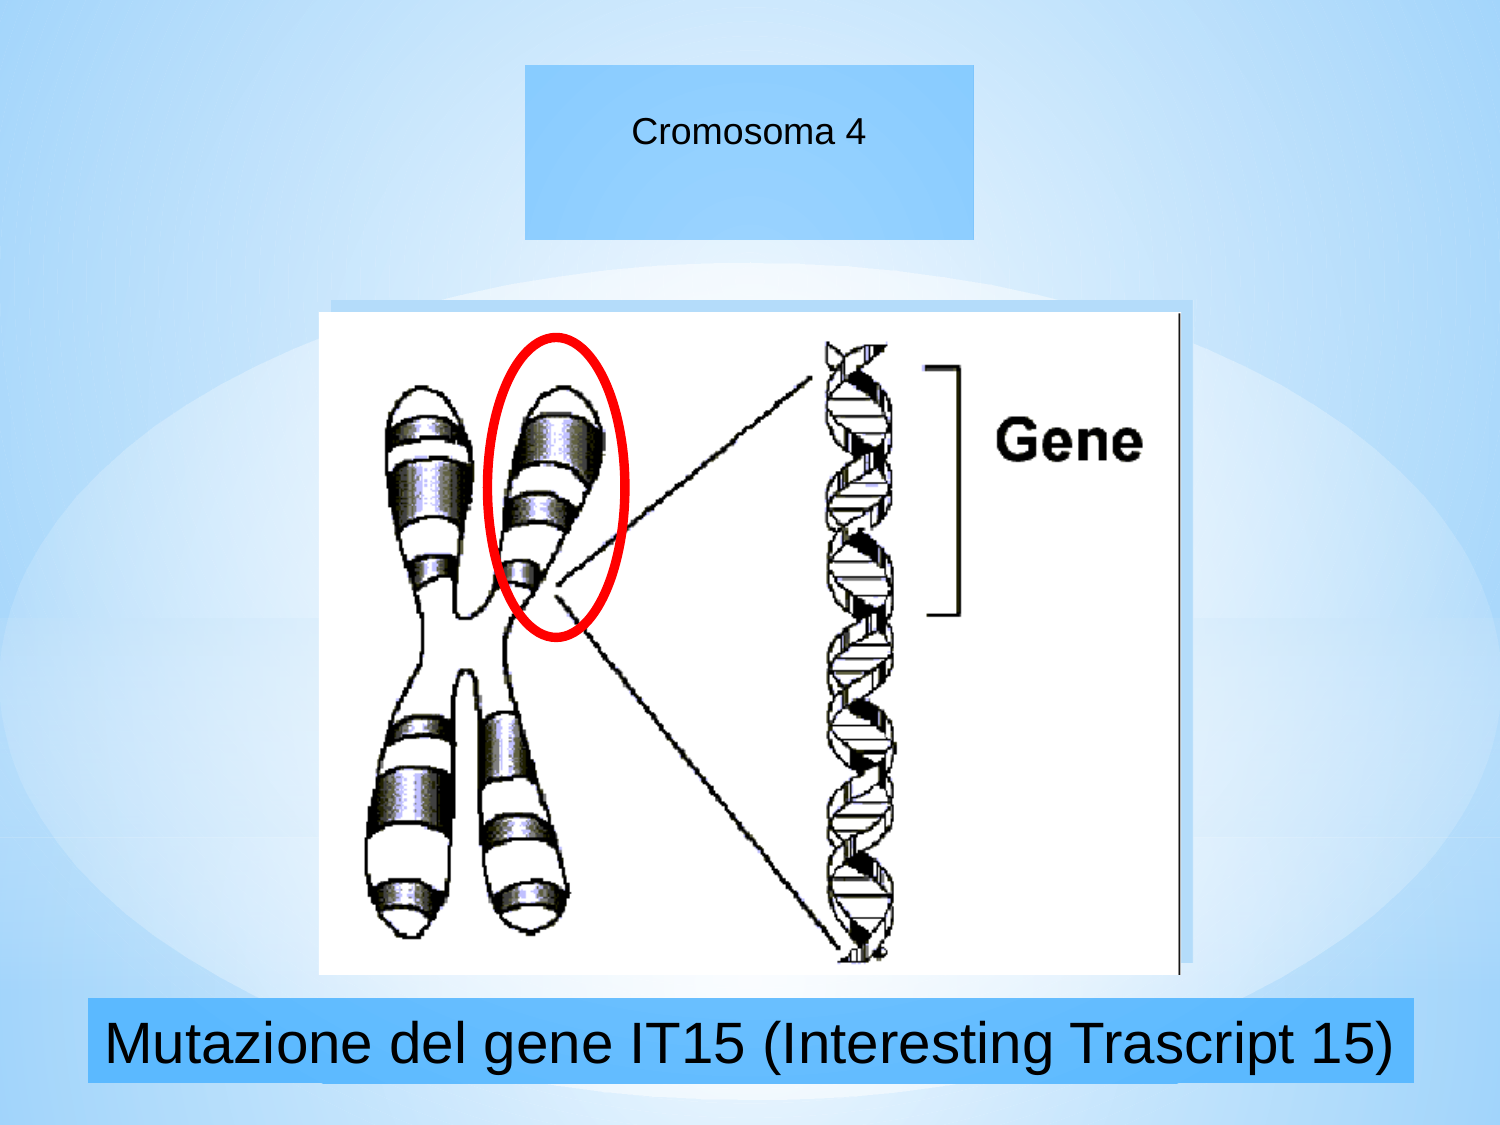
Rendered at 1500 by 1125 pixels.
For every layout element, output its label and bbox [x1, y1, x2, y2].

text_box [87, 997, 1415, 1084]
picture [318, 312, 1182, 976]
text_box [524, 64, 974, 241]
